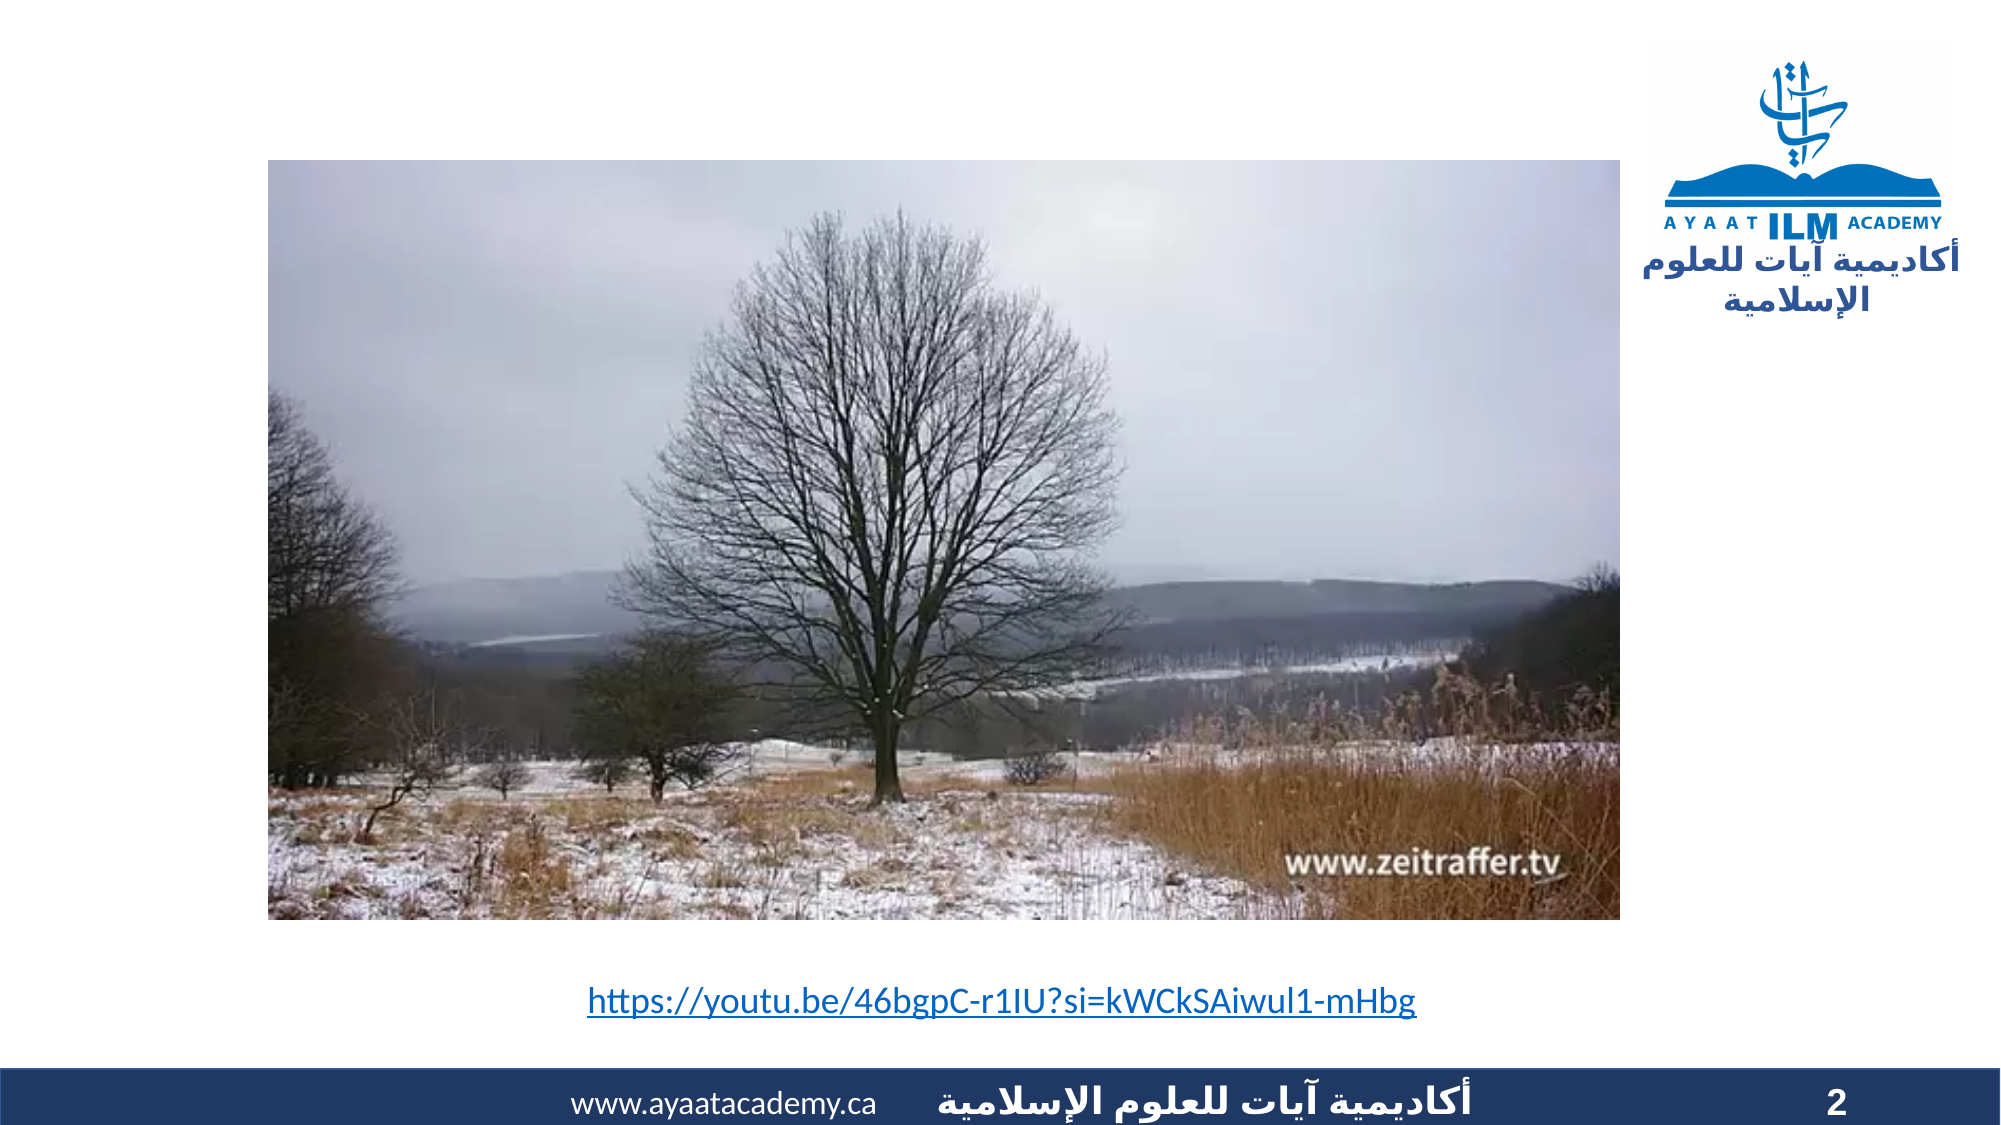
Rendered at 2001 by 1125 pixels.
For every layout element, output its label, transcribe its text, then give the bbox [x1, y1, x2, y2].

slide_number 2 [1412, 1070, 1863, 1125]
picture [1651, 37, 1952, 257]
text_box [267, 159, 1621, 921]
text_box https://youtu.be/46bgpC-r1IU?si=kWCkSAiwul1-mHbg [501, 968, 1504, 1028]
